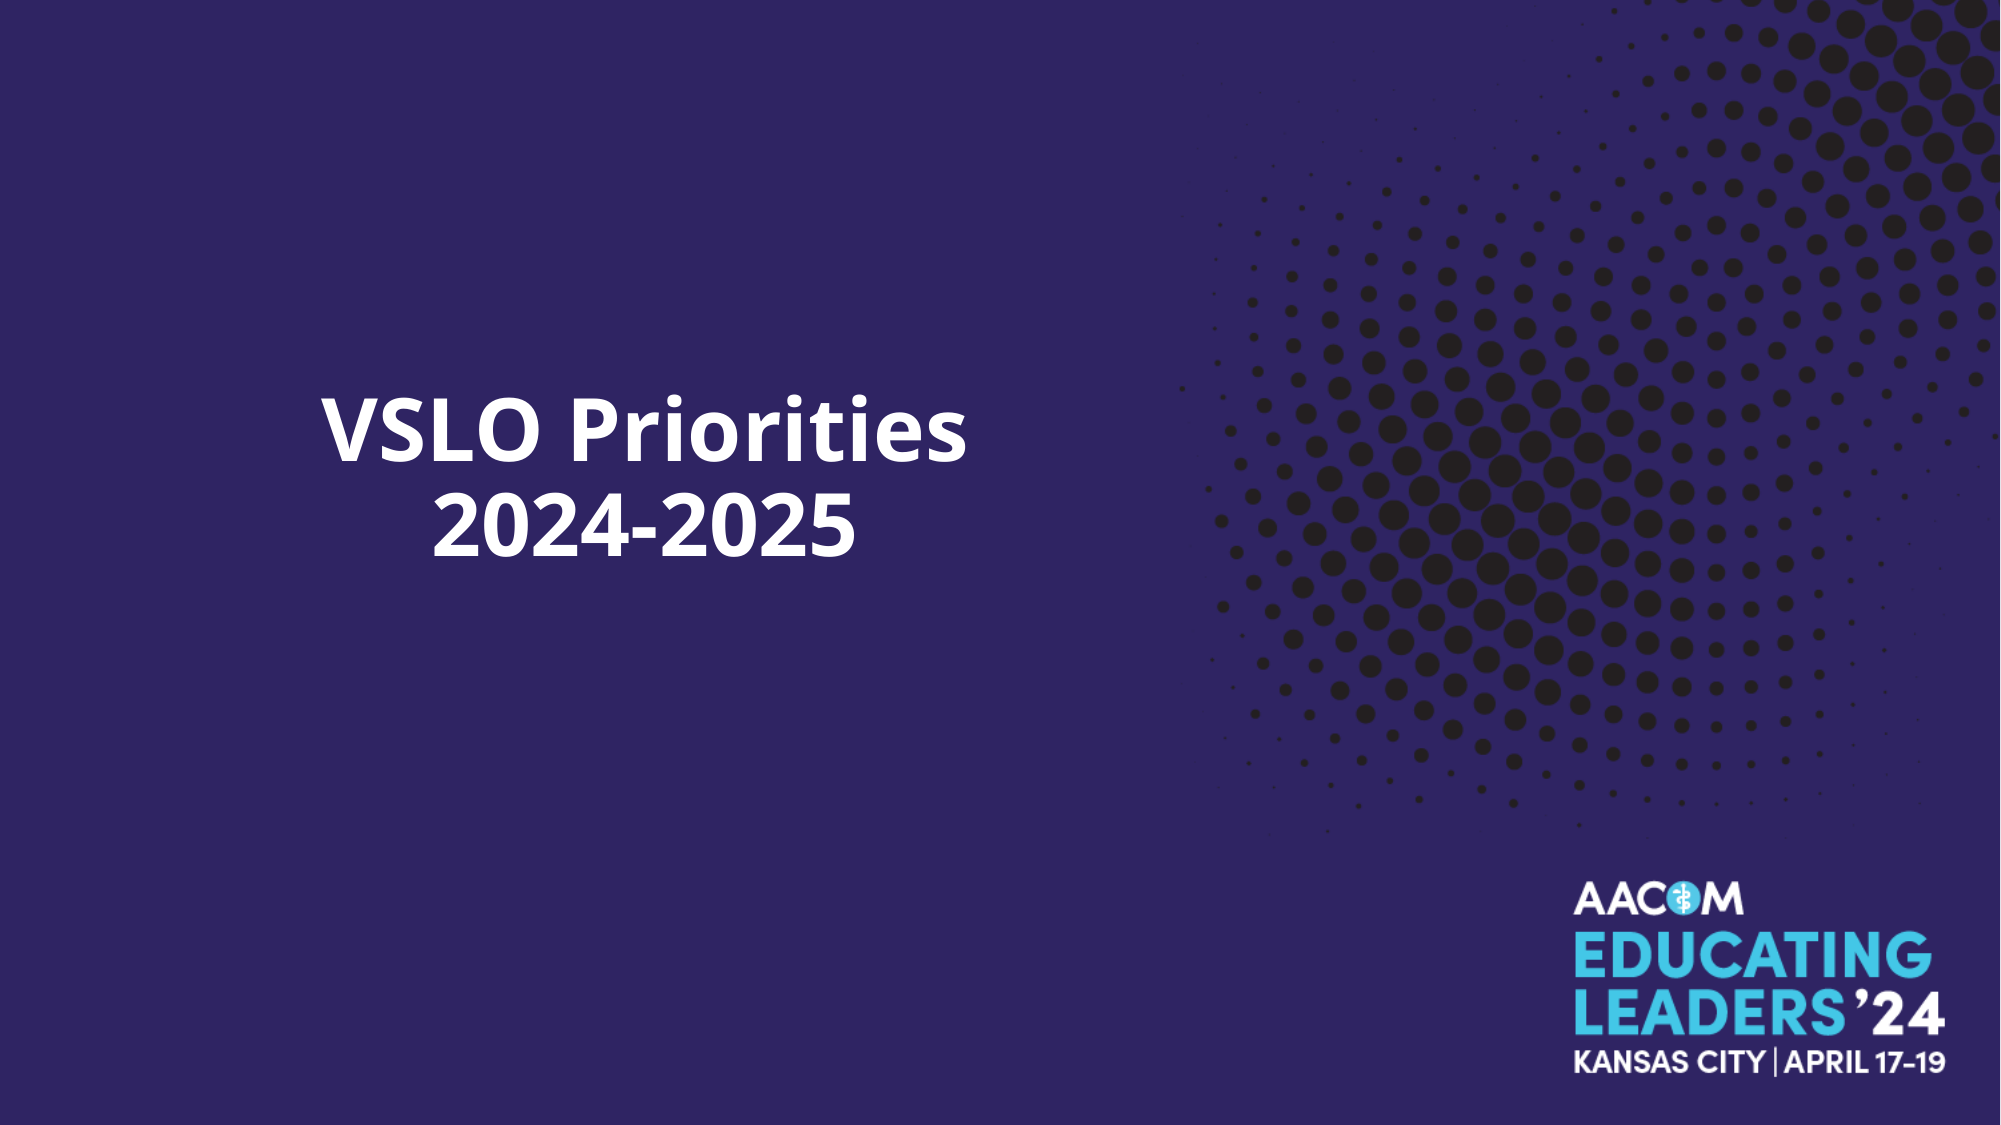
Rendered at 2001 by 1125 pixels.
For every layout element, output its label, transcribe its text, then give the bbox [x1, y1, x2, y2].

picture [0, 0, 2001, 1125]
title VSLO Priorities 2024-2025 [0, 313, 1291, 583]
